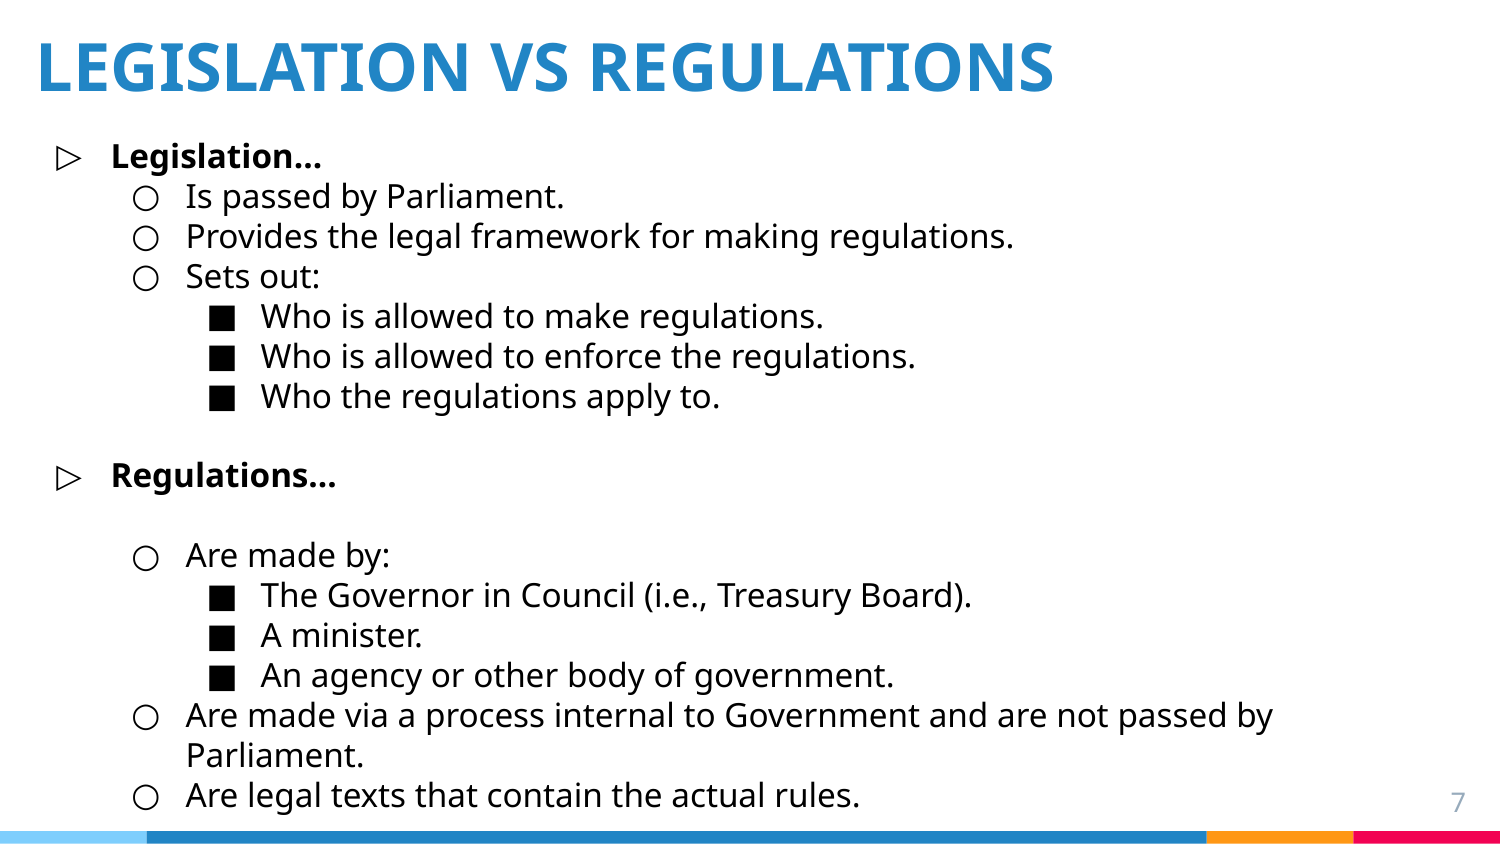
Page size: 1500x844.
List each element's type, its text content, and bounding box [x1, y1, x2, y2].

slide_number 7 [1391, 770, 1482, 822]
title LEGISLATION VS REGULATIONS [20, 21, 1266, 120]
list Legislation… Is passed by Parliament. Provides the legal framework for making regulations. Sets out: Who is allowed to make regulations. Who is allowed to enforce the regulations. Who the regulations apply to. Regulations… Are made by: The Governor in Council (i.e., Treasury Board). A minister. An agency or other body of government. Are made via a process internal to Government and are not passed by Parliament. Are legal texts that contain the actual rules. [20, 120, 1452, 813]
